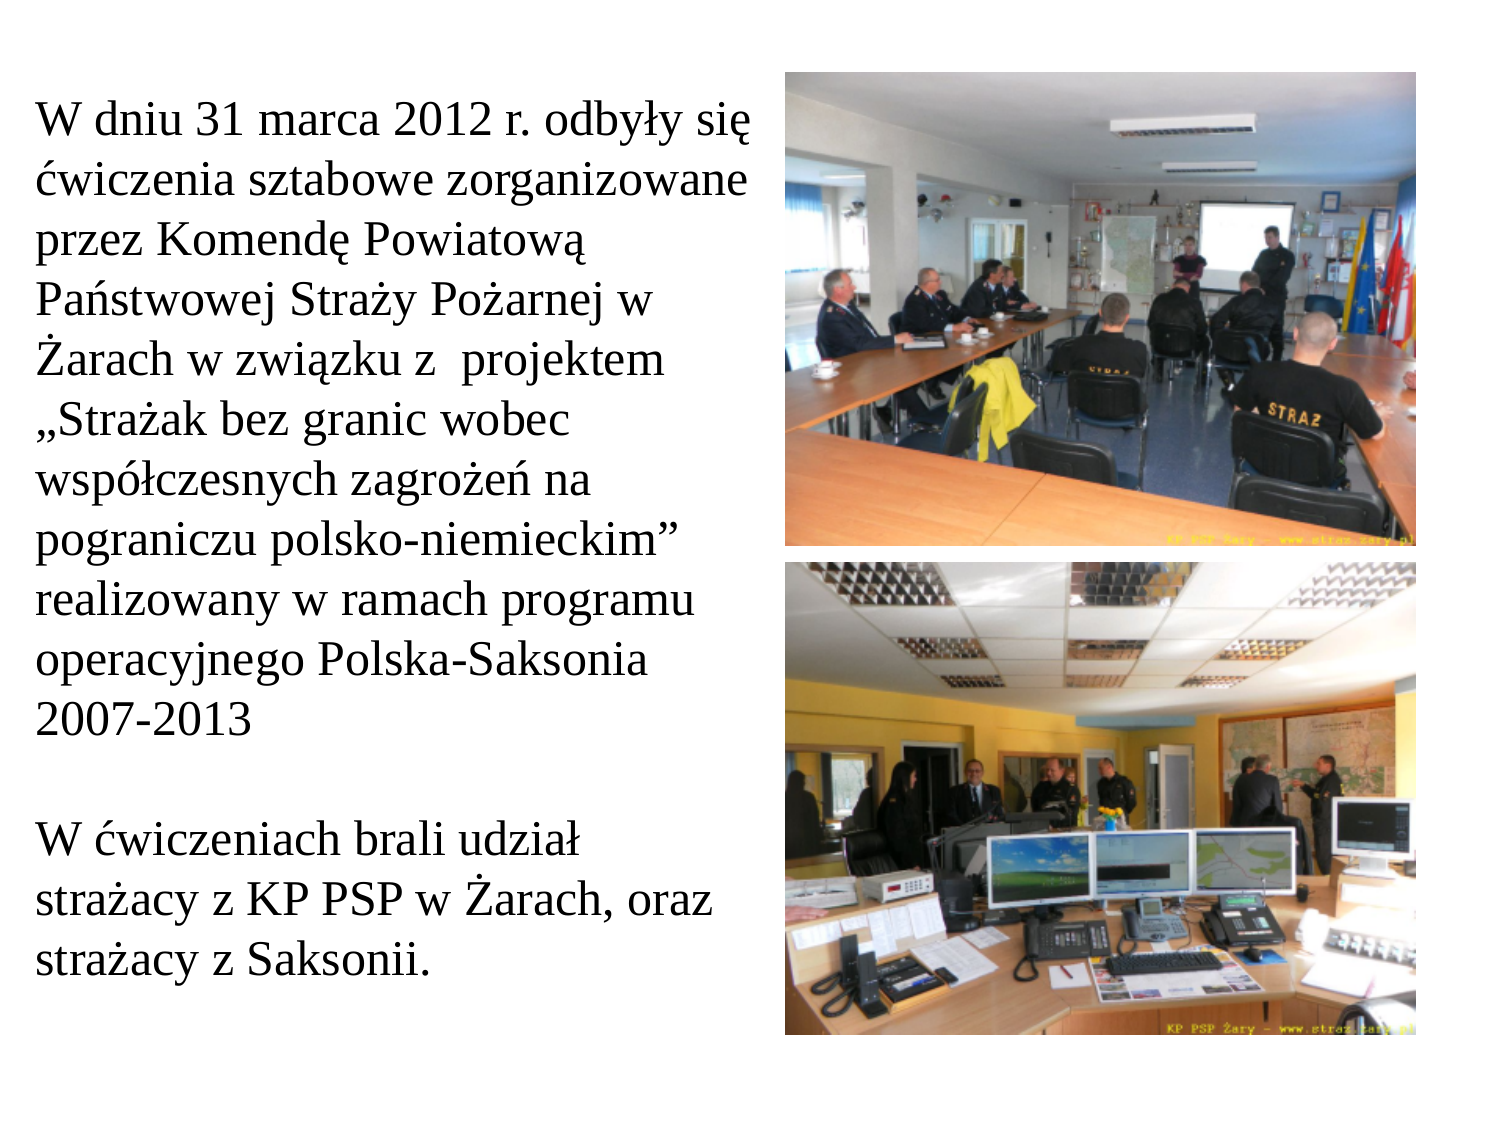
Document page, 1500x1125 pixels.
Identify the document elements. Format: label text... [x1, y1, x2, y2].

text_box W dniu 31 marca 2012 r. odbyły się ćwiczenia sztabowe zorganizowane przez Komendę Powiatową Państwowej Straży Pożarnej w Żarach w związku z projektem „Strażak bez granic wobec współczesnych zagrożeń na pograniczu polsko-niemieckim” realizowany w ramach programu operacyjnego Polska-Saksonia 2007-2013 W ćwiczeniach brali udział strażacy z KP PSP w Żarach, oraz strażacy z Saksonii. [20, 78, 771, 993]
picture [785, 72, 1416, 546]
picture [785, 562, 1416, 1036]
